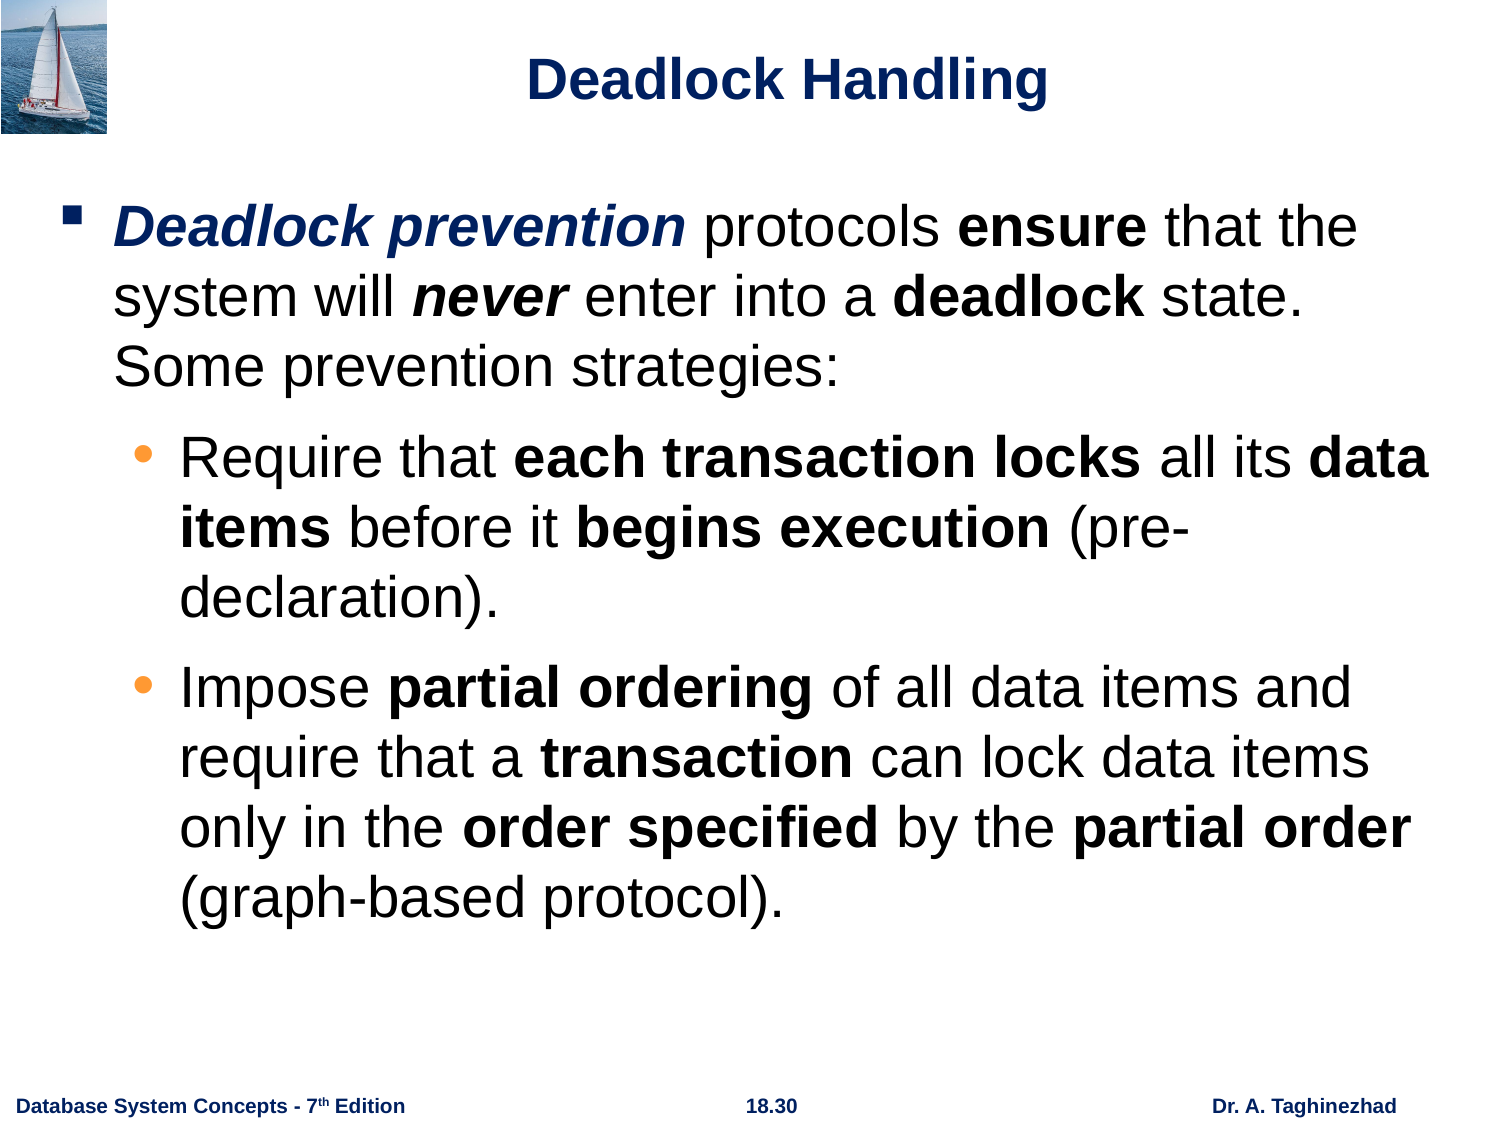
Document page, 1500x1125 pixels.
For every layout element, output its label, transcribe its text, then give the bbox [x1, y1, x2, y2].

picture [1, 0, 107, 134]
title Deadlock Handling [125, 18, 1452, 120]
list Deadlock prevention protocols ensure that the system will never enter into a deadlock state. Some prevention strategies: Require that each transaction locks all its data items before it begins execution (pre-declaration). Impose partial ordering of all data items and require that a transaction can lock data items only in the order specified by the partial order (graph-based protocol). [42, 180, 1451, 1062]
